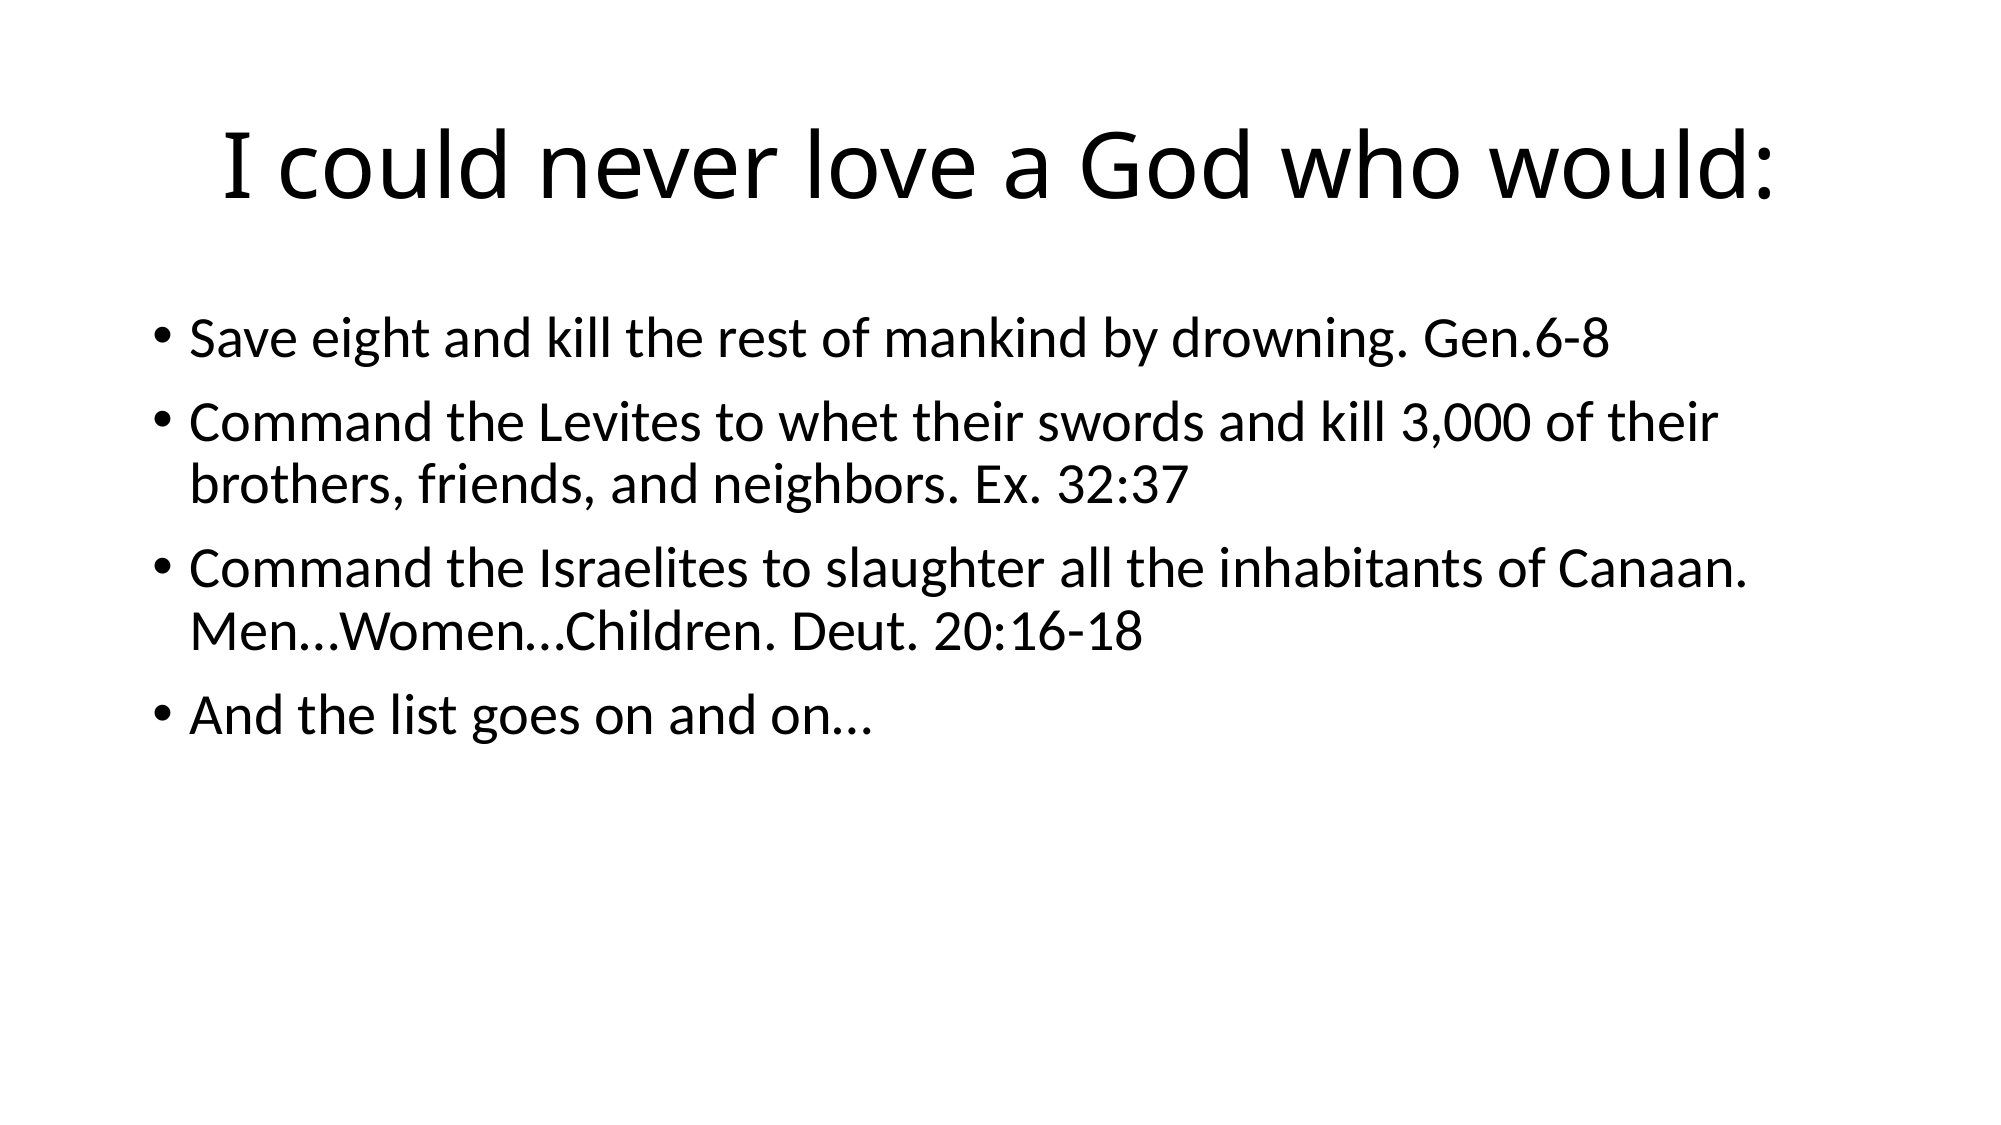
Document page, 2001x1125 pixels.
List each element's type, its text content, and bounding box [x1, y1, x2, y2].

list Save eight and kill the rest of mankind by drowning. Gen.6-8 Command the Levites to whet their swords and kill 3,000 of their brothers, friends, and neighbors. Ex. 32:37 Command the Israelites to slaughter all the inhabitants of Canaan. Men…Women…Children. Deut. 20:16-18 And the list goes on and on… [137, 299, 1863, 1014]
title I could never love a God who would: [137, 59, 1863, 278]
